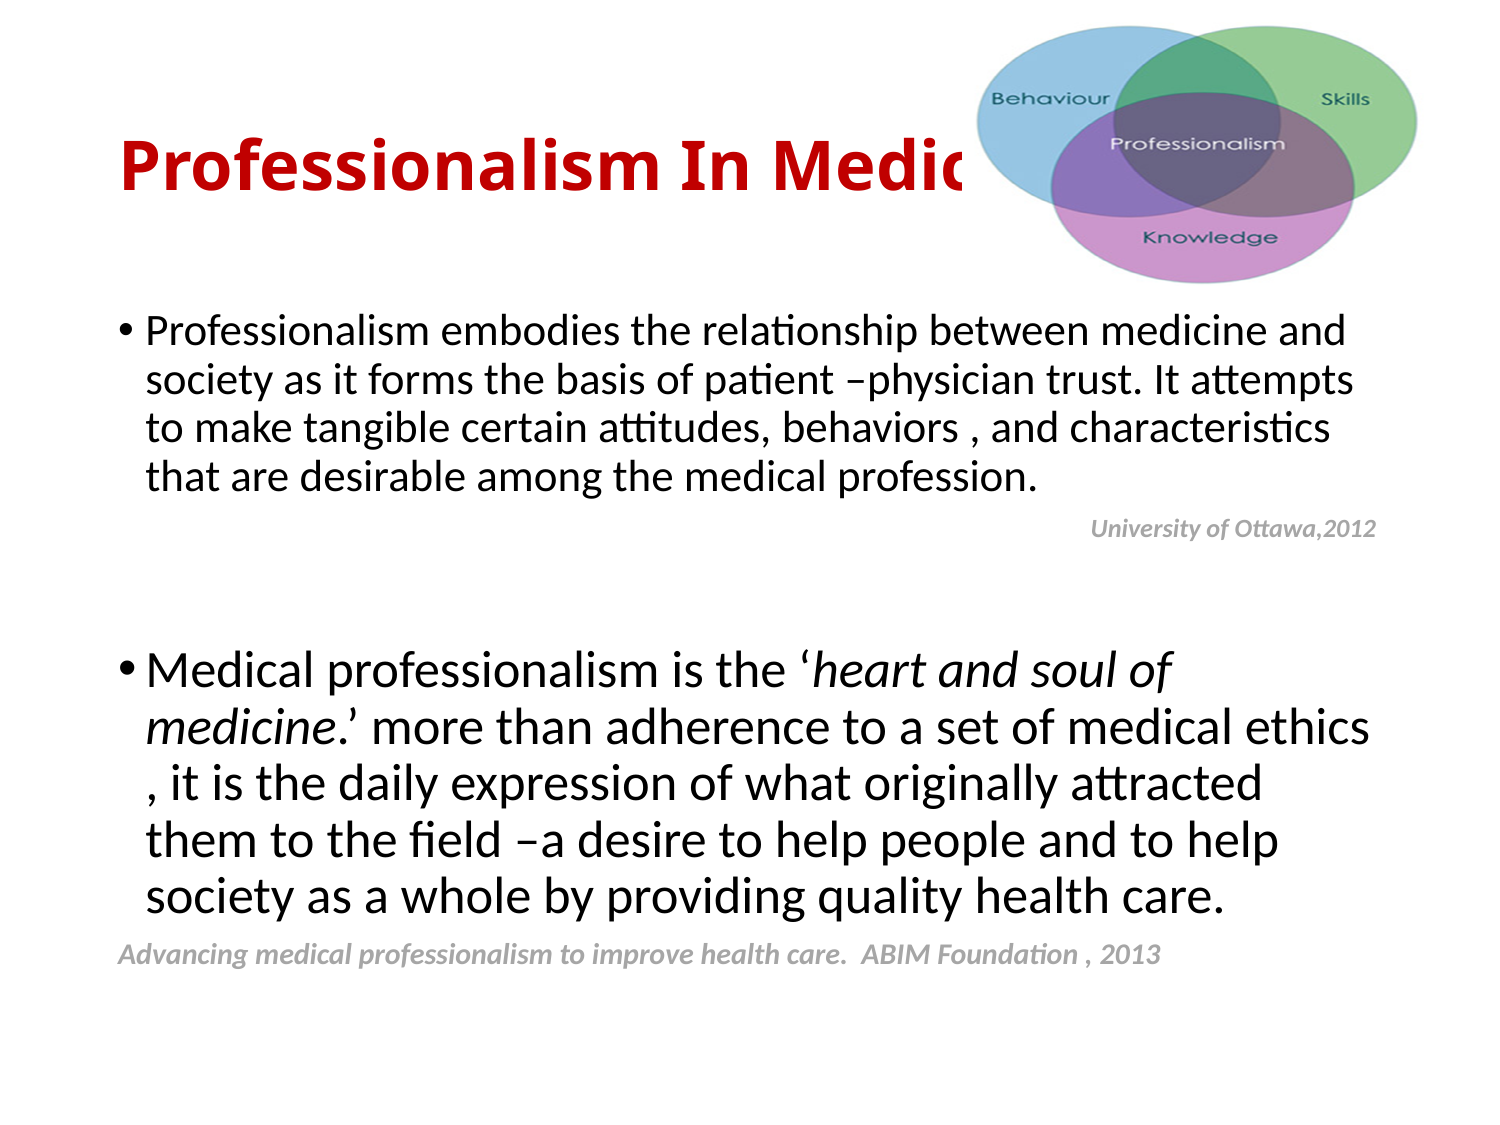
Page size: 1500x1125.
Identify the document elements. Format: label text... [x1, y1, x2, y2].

list Professionalism embodies the relationship between medicine and society as it forms the basis of patient –physician trust. It attempts to make tangible certain attitudes, behaviors , and characteristics that are desirable among the medical profession. University of Ottawa,2012 Medical professionalism is the ‘heart and soul of medicine.’ more than adherence to a set of medical ethics , it is the daily expression of what originally attracted them to the field –a desire to help people and to help society as a whole by providing quality health care. Advancing medical professionalism to improve health care. ABIM Foundation , 2013 [103, 299, 1397, 1014]
picture [962, 22, 1431, 286]
title Professionalism In Medicine [103, 59, 962, 278]
